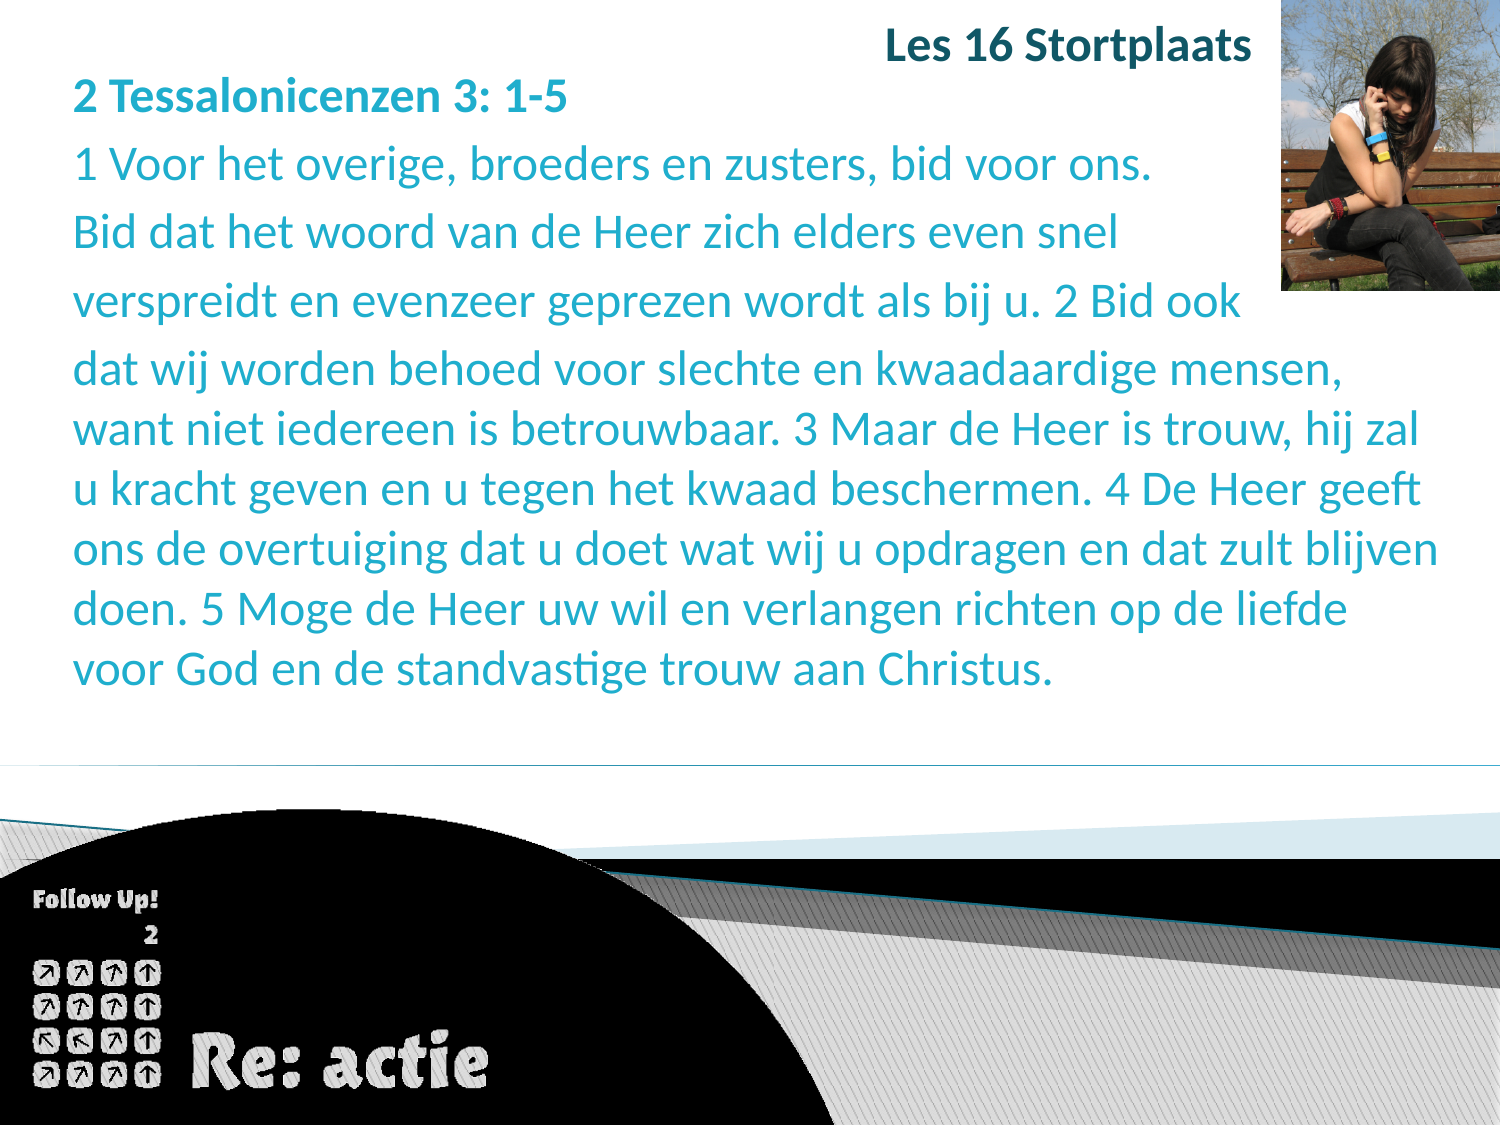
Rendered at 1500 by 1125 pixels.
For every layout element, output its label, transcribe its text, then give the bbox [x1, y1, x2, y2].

subtitle 2 Tessalonicenzen 3: 1-5 1 Voor het overige, broeders en zusters, bid voor ons. Bid dat het woord van de Heer zich elders even snel verspreidt en evenzeer geprezen wordt als bij u. 2 Bid ook dat wij worden behoed voor slechte en kwaadaardige mensen, want niet iedereen is betrouwbaar. 3 Maar de Heer is trouw, hij zal u kracht geven en u tegen het kwaad beschermen. 4 De Heer geeft ons de overtuiging dat u doet wat wij u opdragen en dat zult blijven doen. 5 Moge de Heer uw wil en verlangen richten op de liefde voor God en de standvastige trouw aan Christus. [64, 54, 1448, 799]
text_box Les 16 Stortplaats [738, 0, 1281, 83]
picture [0, 798, 1500, 1125]
picture [1281, 0, 1500, 291]
